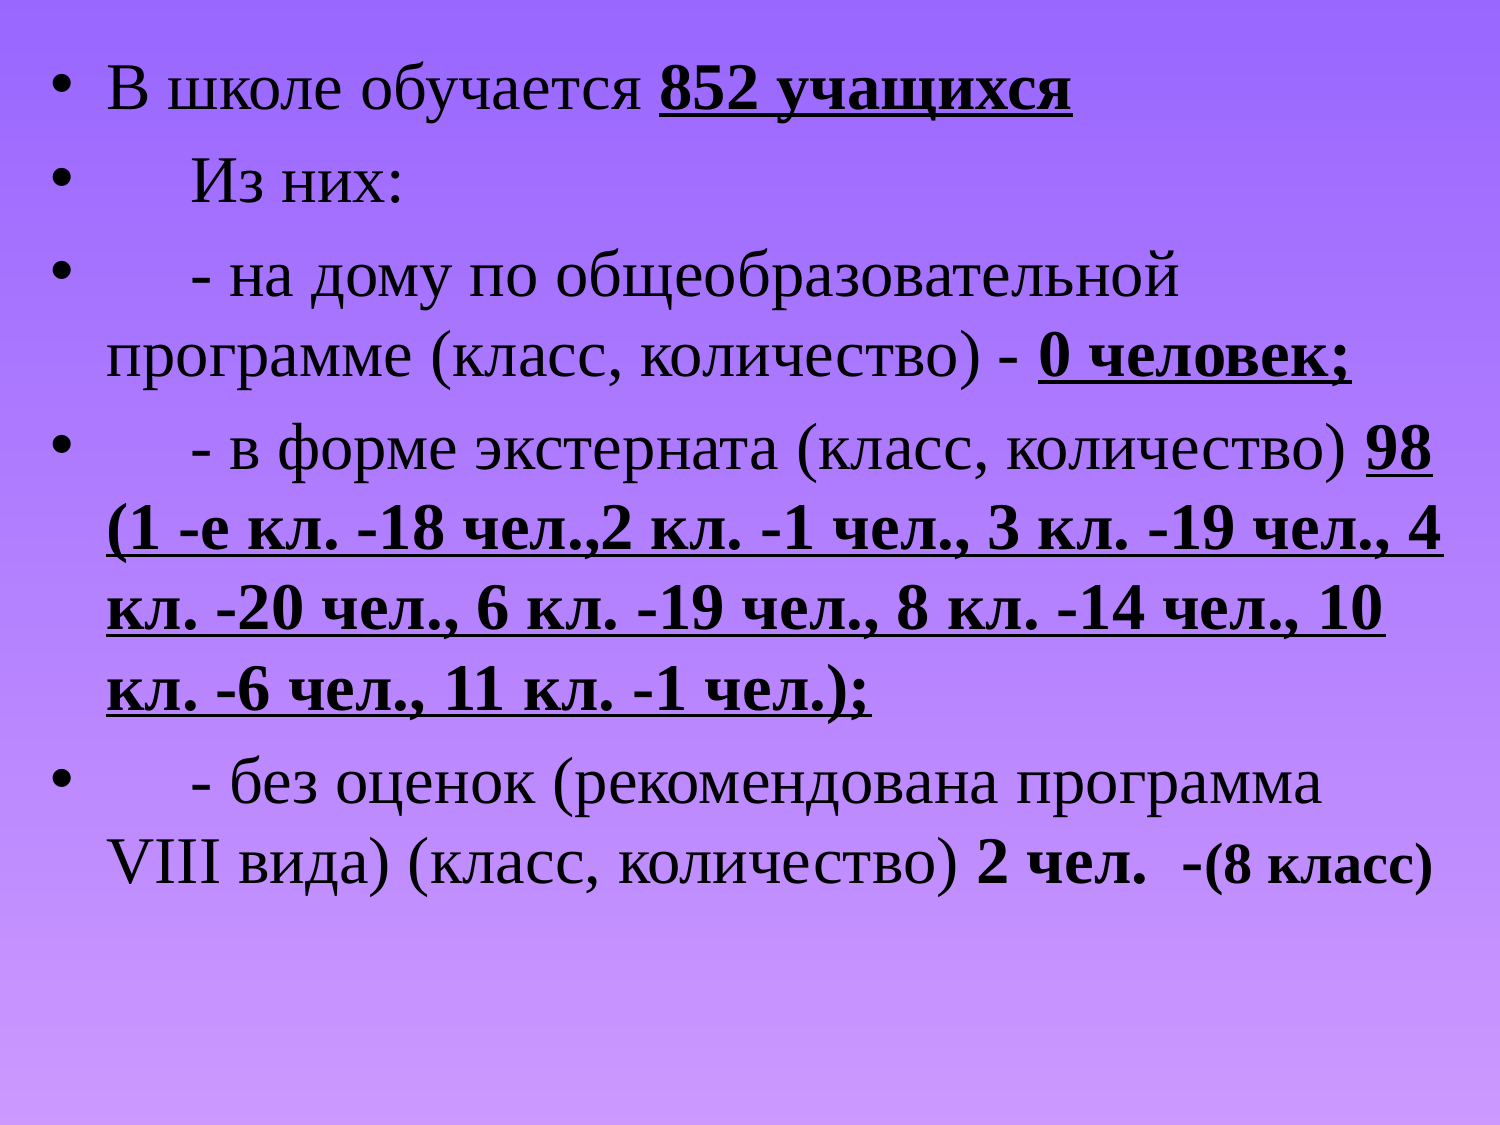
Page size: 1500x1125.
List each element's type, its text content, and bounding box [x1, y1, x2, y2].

list В школе обучается 852 учащихся Из них: - на дому по общеобразовательной программе (класс, количество) - 0 человек; - в форме экстерната (класс, количество) 98 (1 -е кл. -18 чел.,2 кл. -1 чел., 3 кл. -19 чел., 4 кл. -20 чел., 6 кл. -19 чел., 8 кл. -14 чел., 10 кл. -6 чел., 11 кл. -1 чел.); - без оценок (рекомендована программа VIII вида) (класс, количество) 2 чел. -(8 класс) [35, 35, 1465, 1005]
